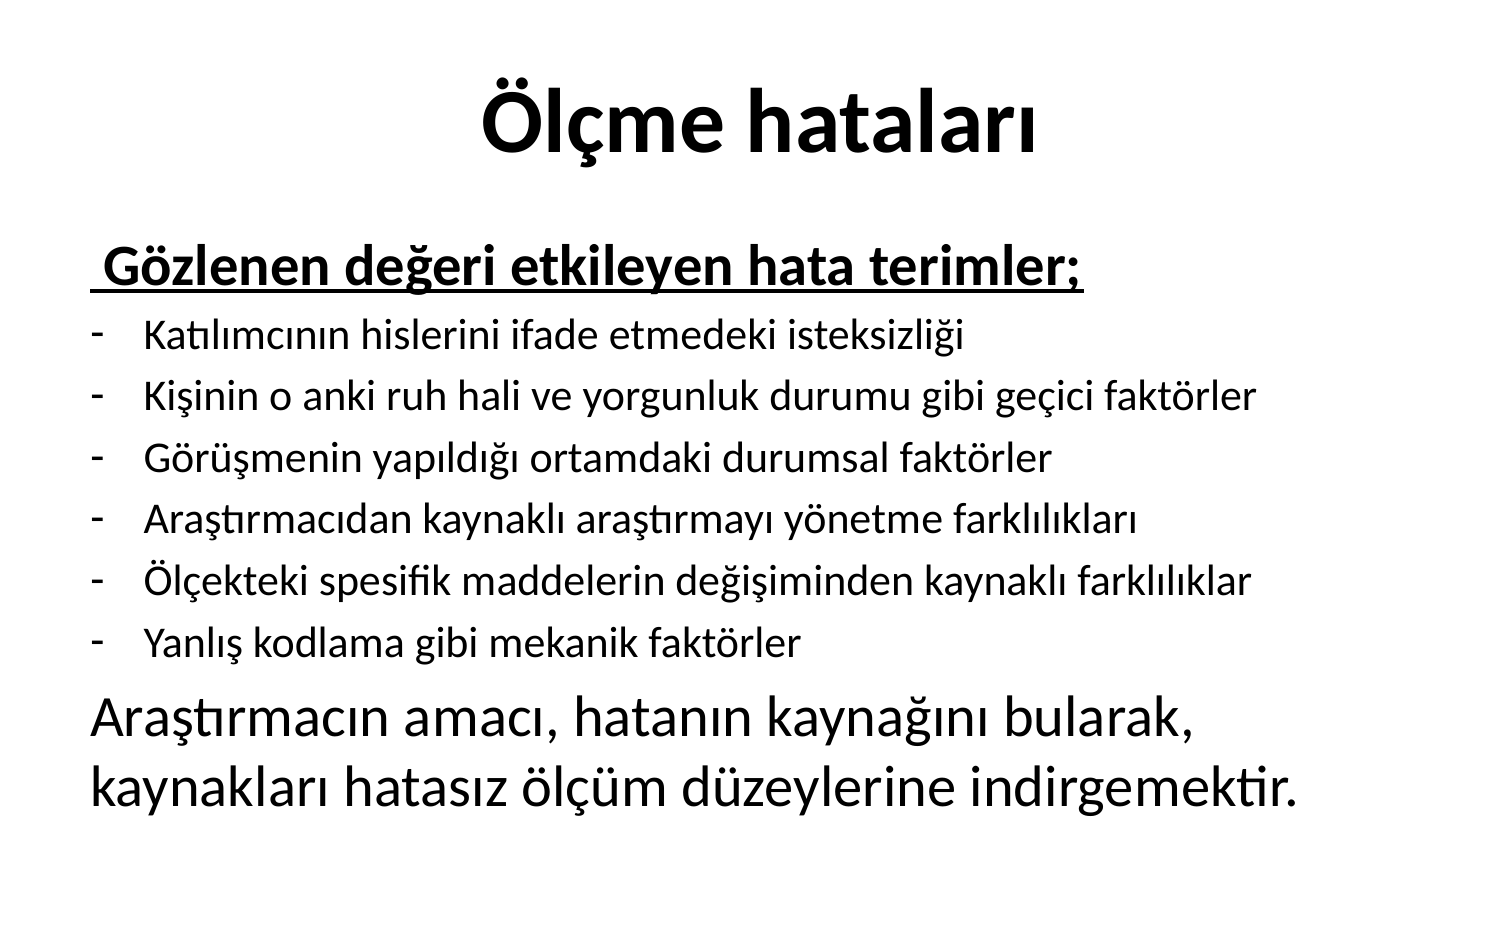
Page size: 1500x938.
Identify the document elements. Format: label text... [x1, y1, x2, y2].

title Ölçme hataları [75, 37, 1425, 194]
list Gözlenen değeri etkileyen hata terimler; Katılımcının hislerini ifade etmedeki isteksizliği Kişinin o anki ruh hali ve yorgunluk durumu gibi geçici faktörler Görüşmenin yapıldığı ortamdaki durumsal faktörler Araştırmacıdan kaynaklı araştırmayı yönetme farklılıkları Ölçekteki spesifik maddelerin değişiminden kaynaklı farklılıklar Yanlış kodlama gibi mekanik faktörler Araştırmacın amacı, hatanın kaynağını bularak, kaynakları hatasız ölçüm düzeylerine indirgemektir. [75, 218, 1425, 838]
